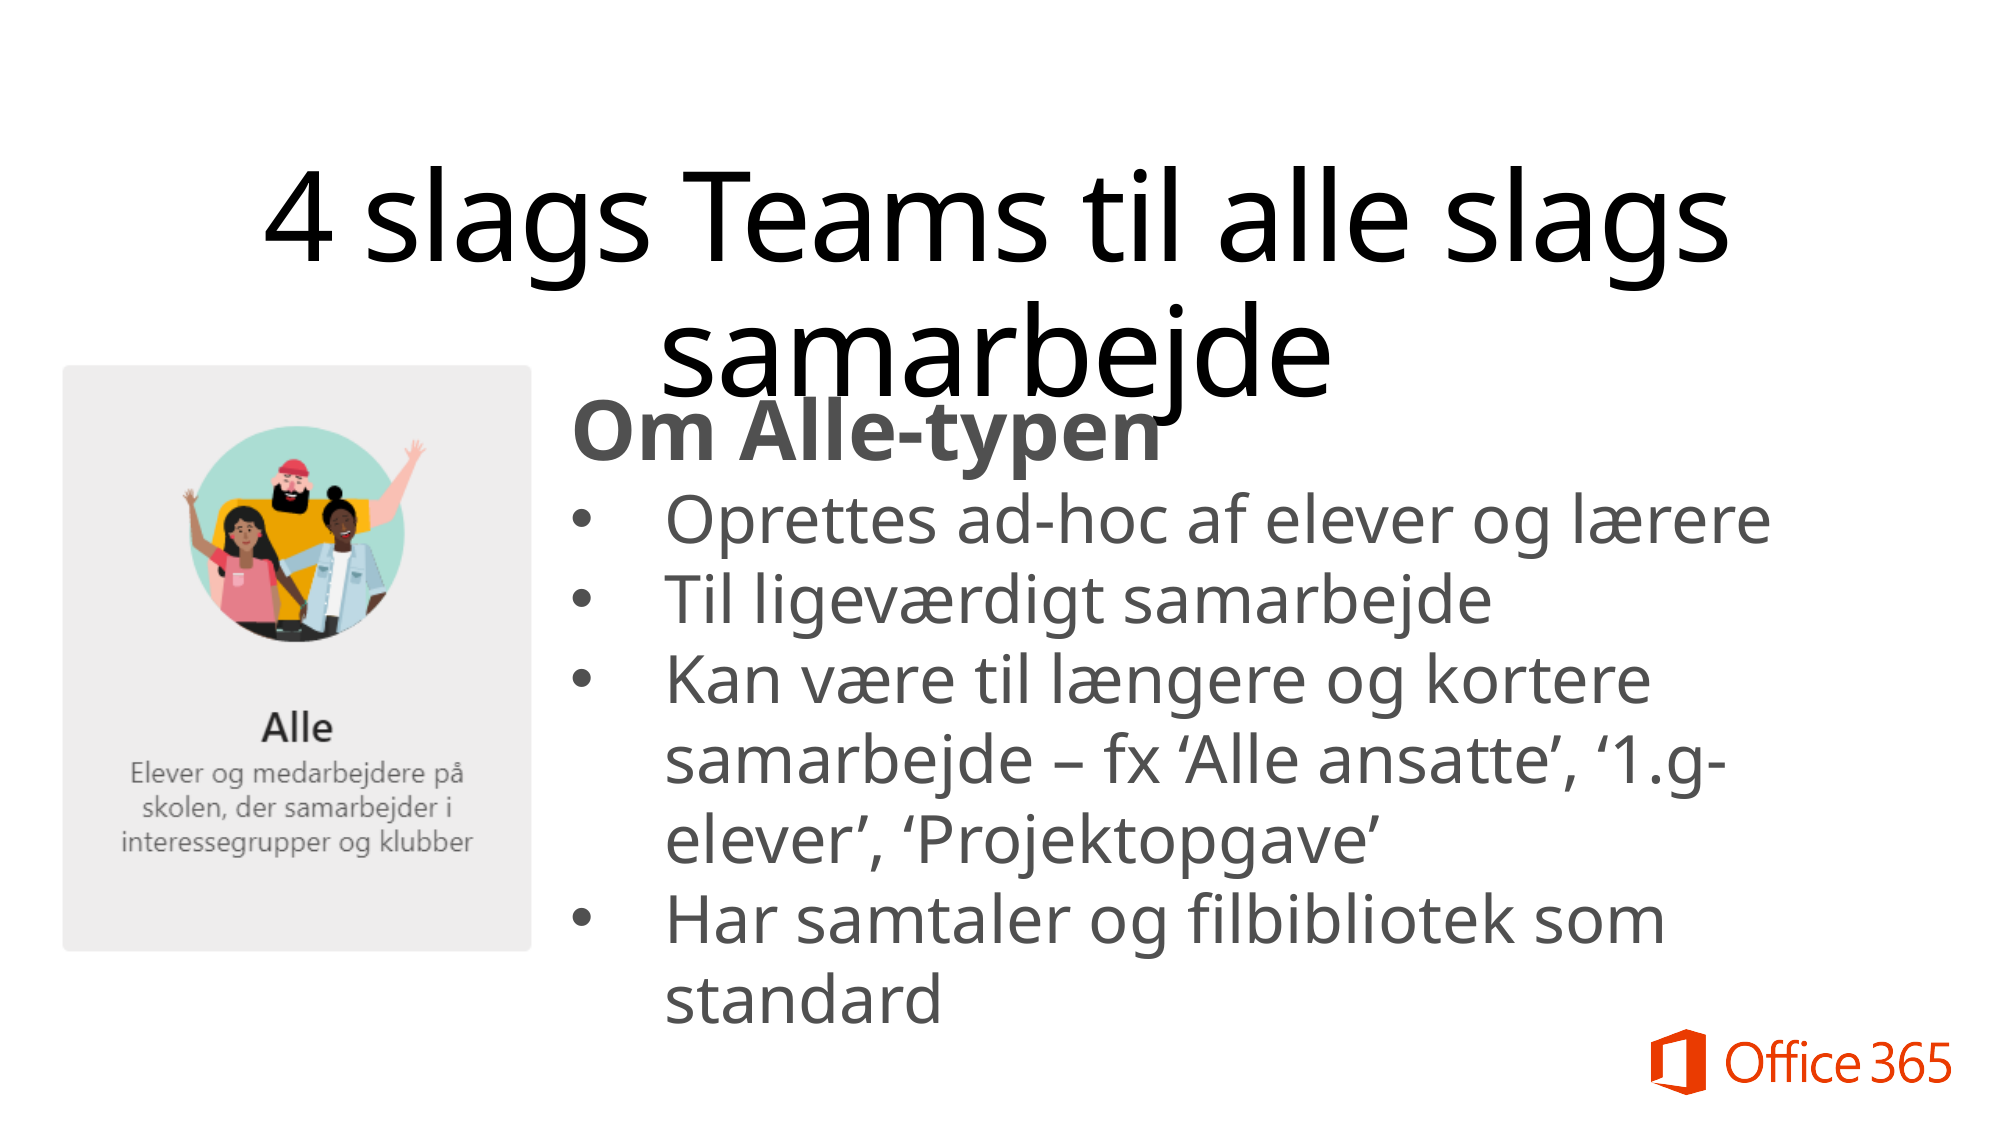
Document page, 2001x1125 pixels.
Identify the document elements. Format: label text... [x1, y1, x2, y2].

picture [54, 352, 541, 962]
picture [1622, 1000, 1978, 1124]
text_box Om Alle-typen Oprettes ad-hoc af elever og lærere Til ligeværdigt samarbejde Kan være til længere og kortere samarbejde – fx ‘Alle ansatte’, ‘1.g-elever’, ‘Projektopgave’ Har samtaler og filbibliotek som standard [540, 353, 1962, 1061]
title 4 slags Teams til alle slags samarbejde [7, 153, 1988, 276]
